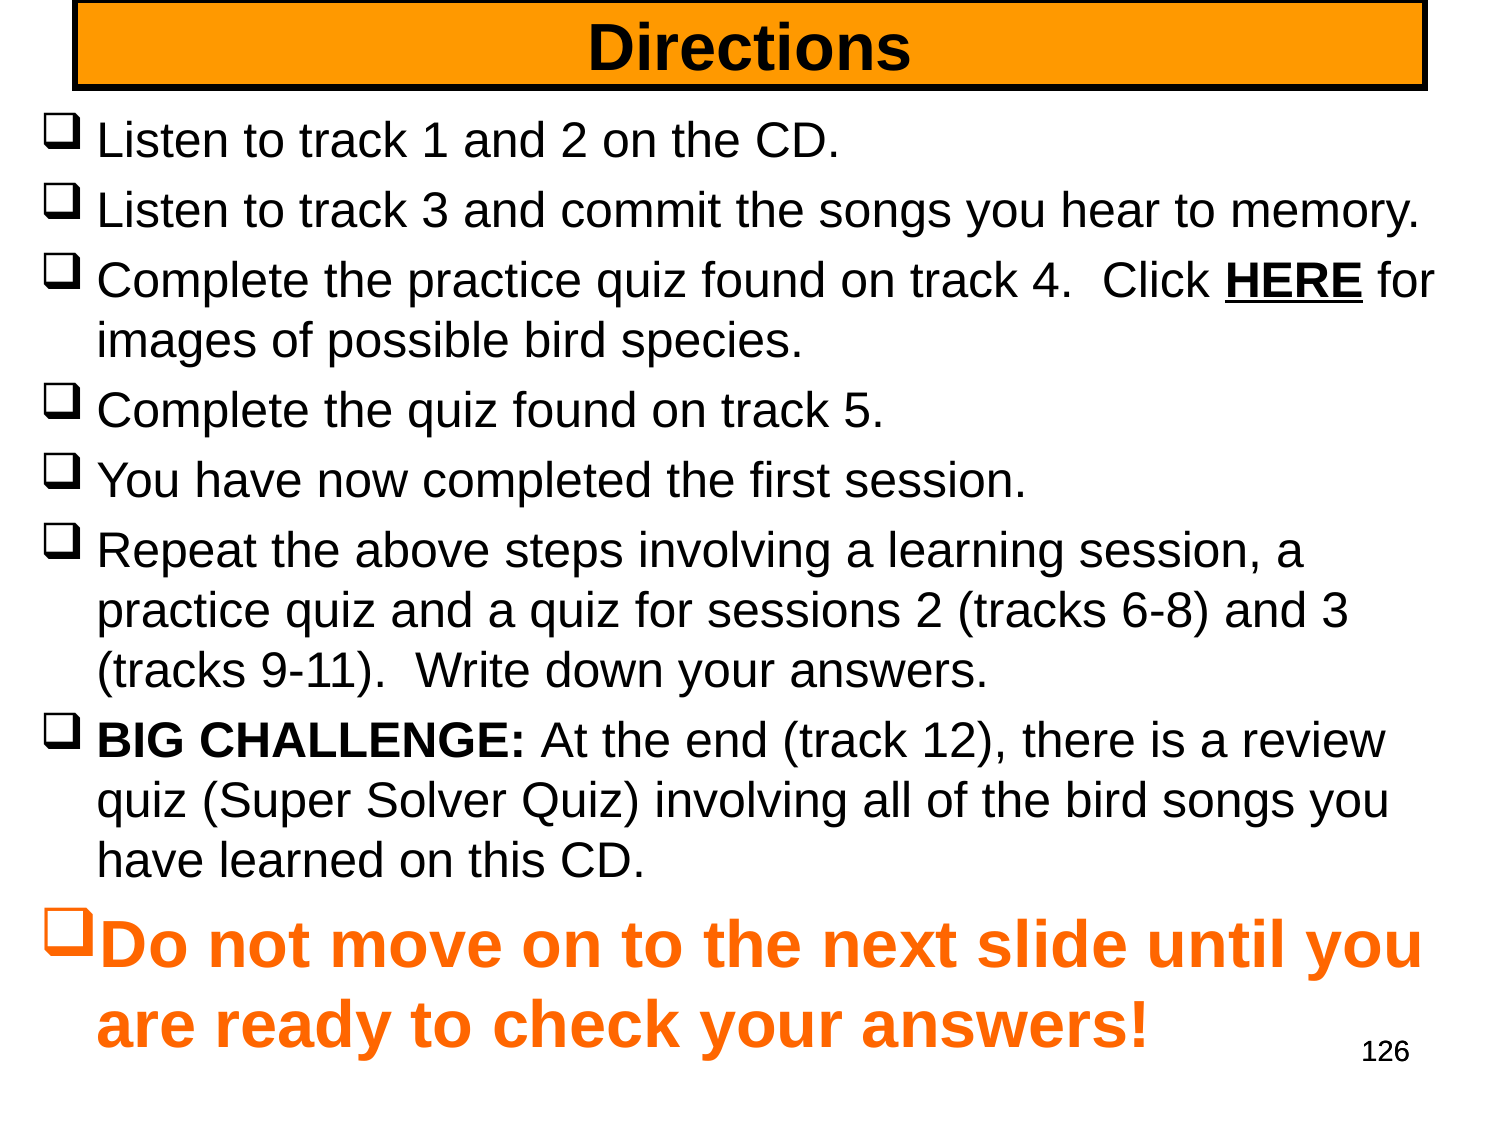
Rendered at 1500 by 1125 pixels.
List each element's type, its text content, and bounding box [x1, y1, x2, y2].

list Listen to track 1 and 2 on the CD. Listen to track 3 and commit the songs you hear to memory. Complete the practice quiz found on track 4. Click HERE for images of possible bird species. Complete the quiz found on track 5. You have now completed the first session. Repeat the above steps involving a learning session, a practice quiz and a quiz for sessions 2 (tracks 6-8) and 3 (tracks 9-11). Write down your answers. BIG CHALLENGE: At the end (track 12), there is a review quiz (Super Solver Quiz) involving all of the bird songs you have learned on this CD. Do not move on to the next slide until you are ready to check your answers! [24, 99, 1475, 1050]
title Directions [75, 0, 1425, 88]
text_box 126 [1074, 1050, 1425, 1103]
